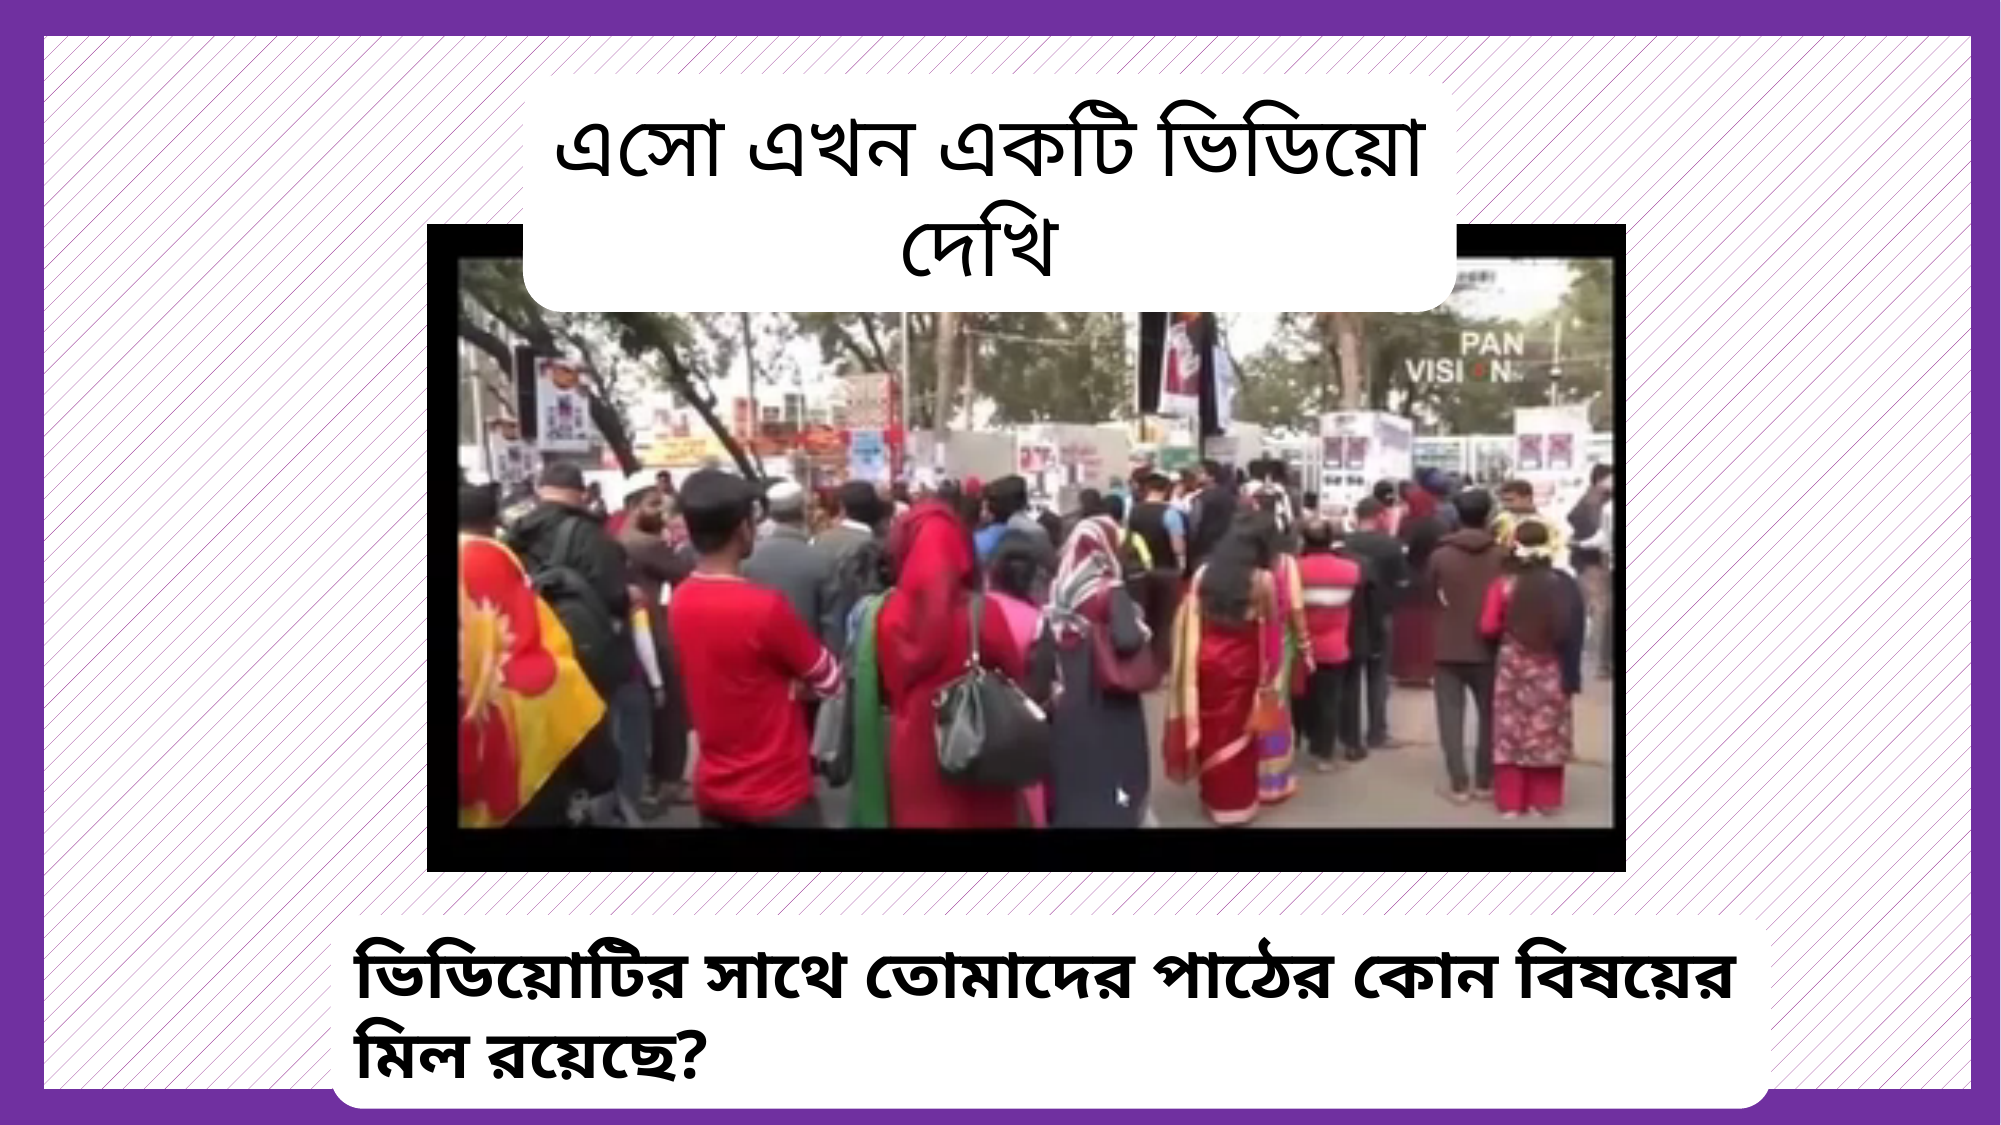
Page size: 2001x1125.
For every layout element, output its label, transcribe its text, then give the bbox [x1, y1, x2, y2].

text_box ভিডিয়োটির সাথে তোমাদের পাঠের কোন বিষয়ের মিল রয়েছে? [330, 915, 1772, 1109]
text_box এসো এখন একটি ভিডিয়ো দেখি [523, 73, 1457, 223]
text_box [426, 223, 1627, 873]
